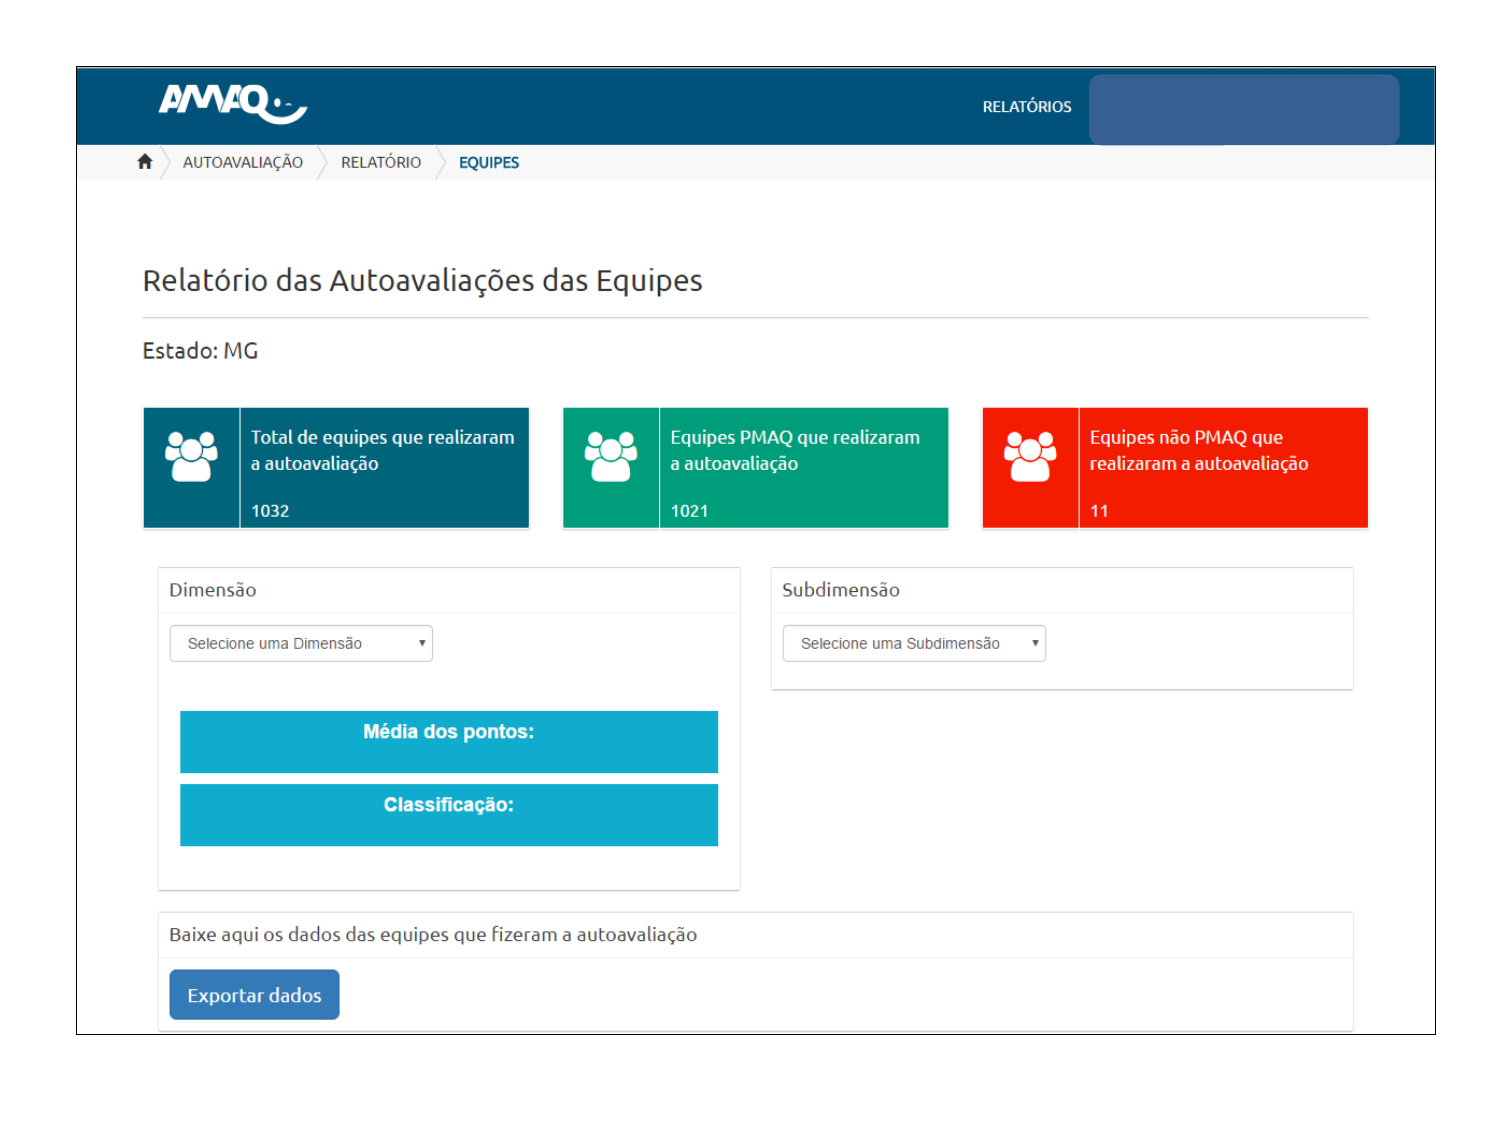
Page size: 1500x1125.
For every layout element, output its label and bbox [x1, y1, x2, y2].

picture [274, 99, 280, 107]
picture [76, 66, 1436, 1036]
picture [983, 102, 995, 112]
picture [159, 85, 307, 125]
picture [1060, 102, 1071, 112]
picture [1028, 97, 1050, 112]
picture [1011, 102, 1019, 112]
